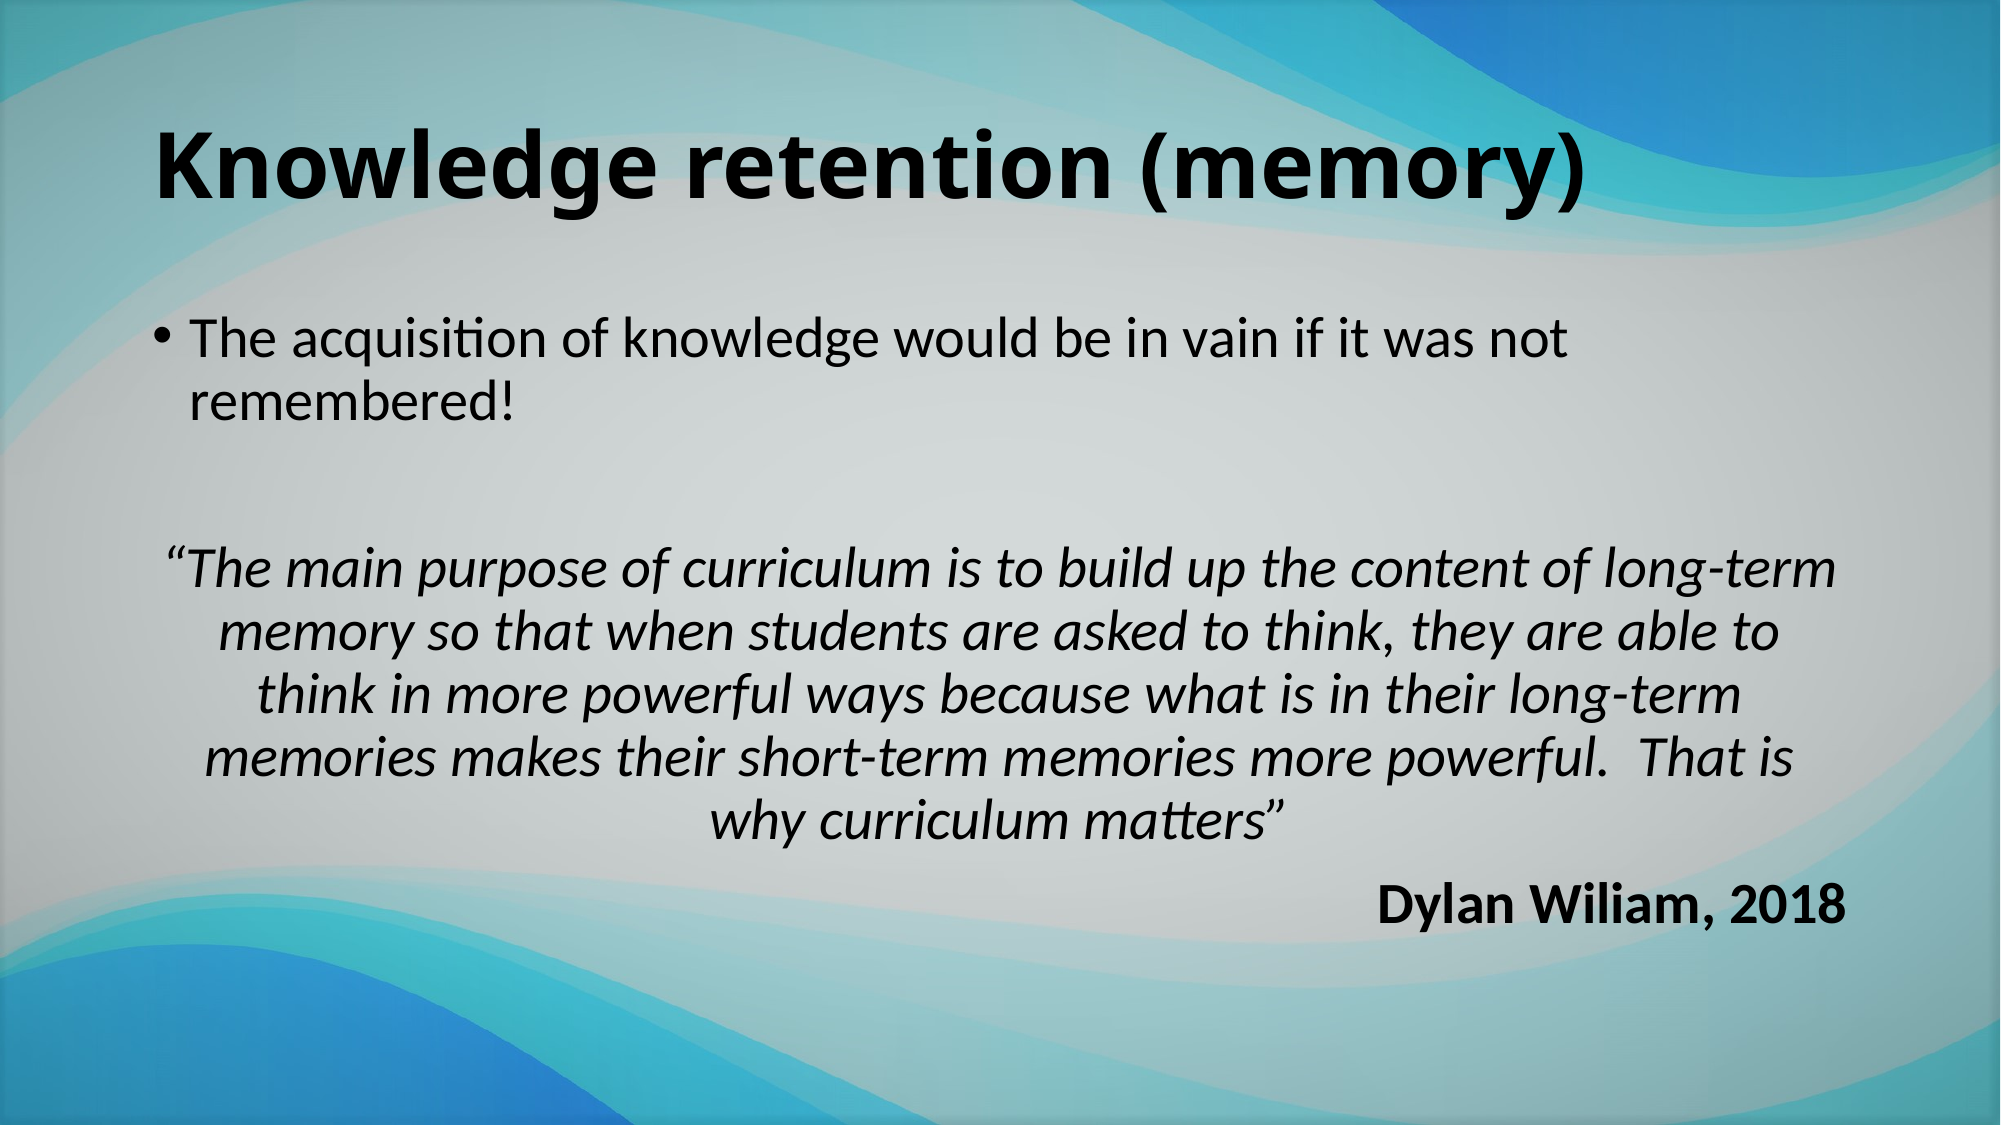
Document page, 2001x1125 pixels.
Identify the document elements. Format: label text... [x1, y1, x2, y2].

list The acquisition of knowledge would be in vain if it was not remembered! “The main purpose of curriculum is to build up the content of long-term memory so that when students are asked to think, they are able to think in more powerful ways because what is in their long-term memories makes their short-term memories more powerful. That is why curriculum matters” Dylan Wiliam, 2018 [137, 299, 1863, 1014]
picture [0, 0, 2001, 1125]
title Knowledge retention (memory) [137, 59, 1863, 278]
